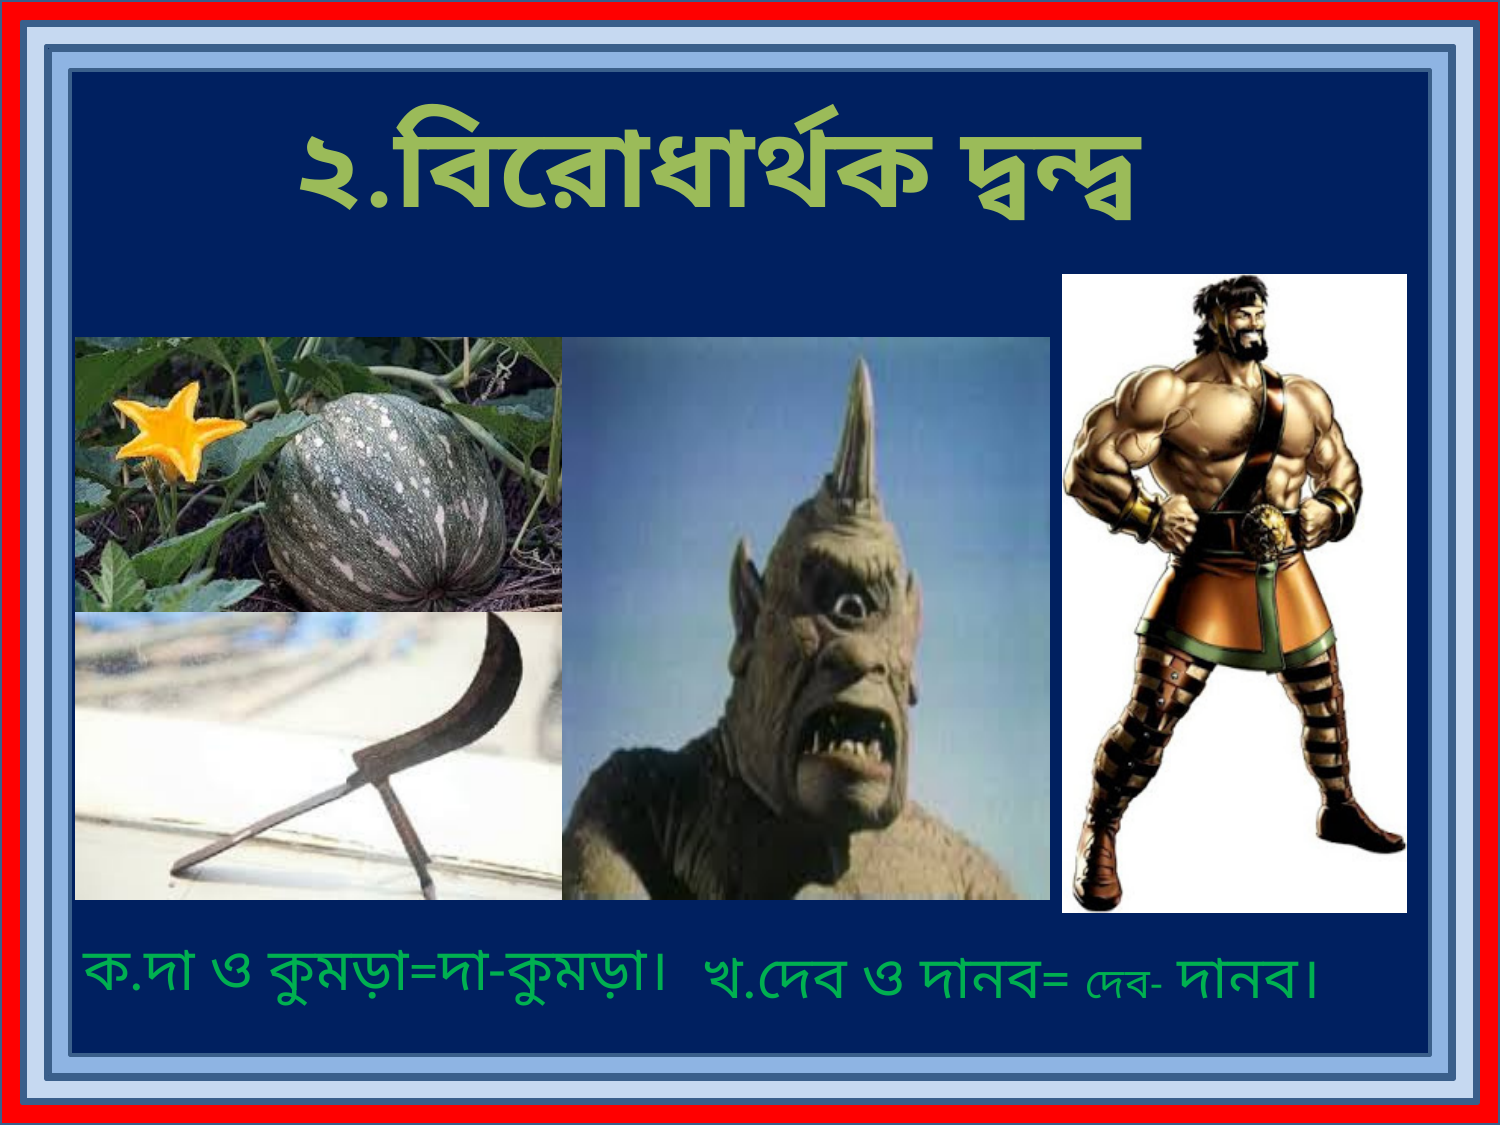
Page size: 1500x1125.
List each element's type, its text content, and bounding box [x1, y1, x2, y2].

text_box [0, 0, 1500, 1125]
text_box ক.দা ও কুমড়া=দা-কুমড়া। [68, 924, 684, 1010]
text_box [48, 48, 1452, 1077]
text_box ২.বিরোধার্থক দ্বন্দ্ব [279, 87, 1156, 238]
picture [74, 337, 1051, 901]
text_box খ.দেব ও দানব= দেব- দানব। [687, 924, 1438, 1020]
picture [1062, 274, 1407, 913]
text_box [23, 23, 1477, 1102]
